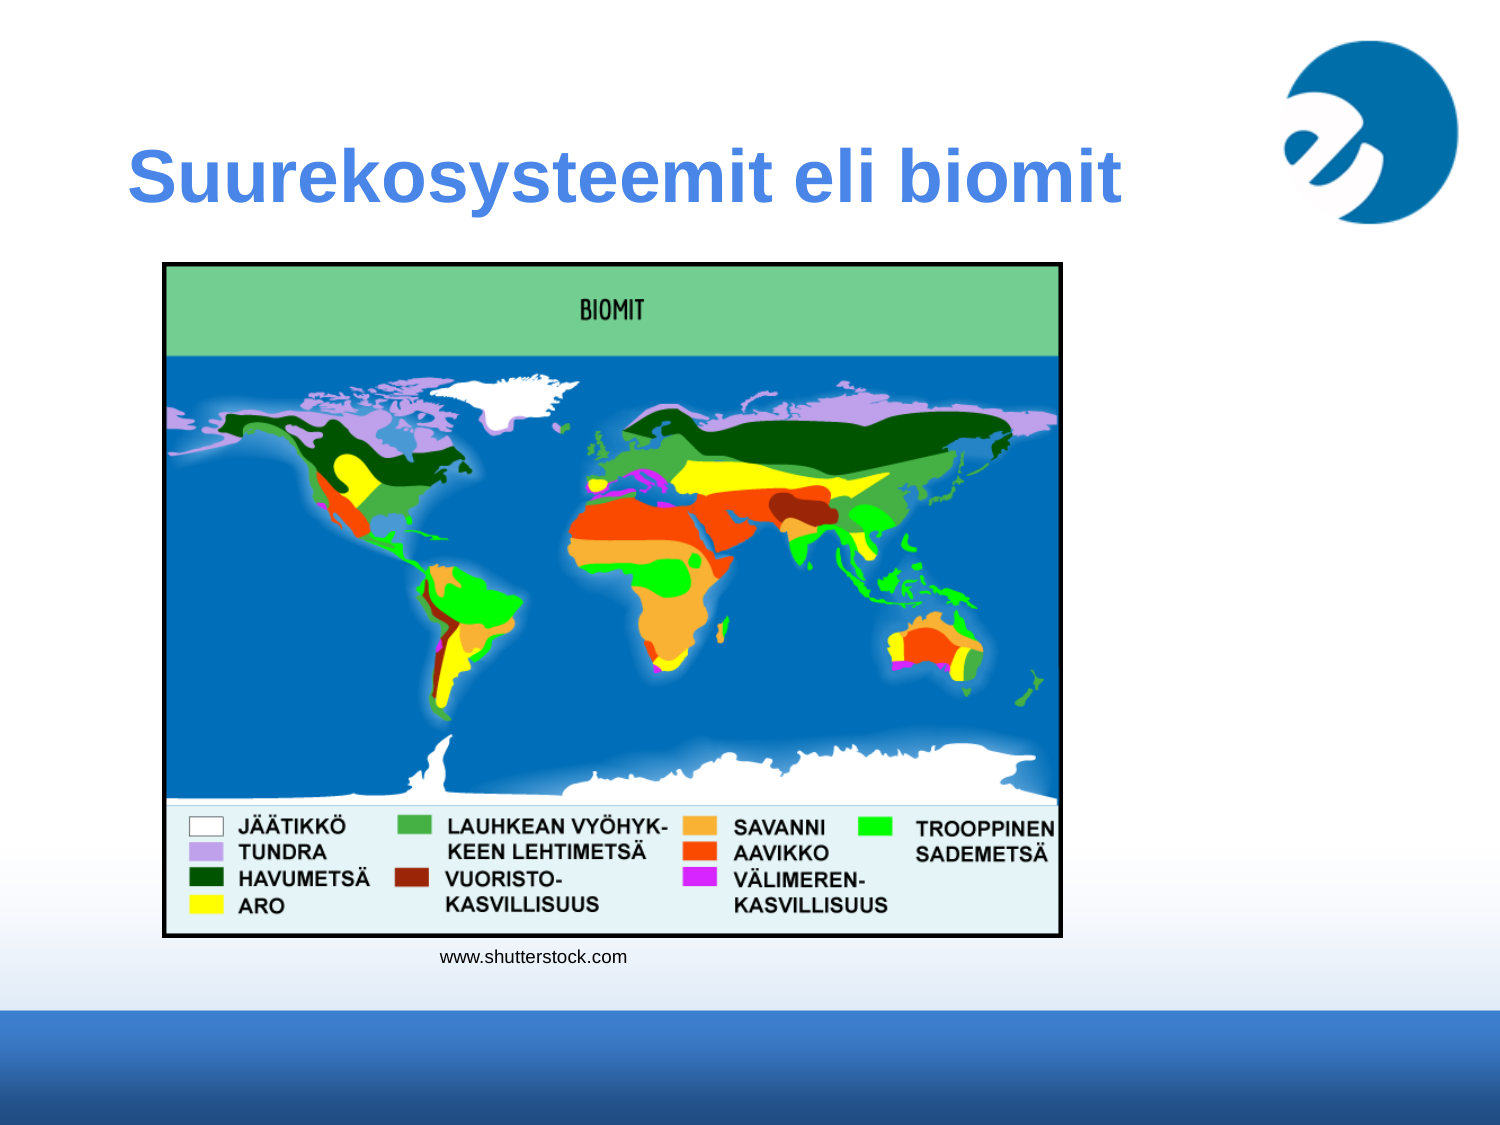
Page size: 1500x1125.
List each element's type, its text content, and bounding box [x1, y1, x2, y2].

picture [0, 0, 1500, 1125]
text_box www.shutterstock.com [425, 947, 688, 975]
title Suurekosysteemit eli biomit [75, 45, 1363, 233]
